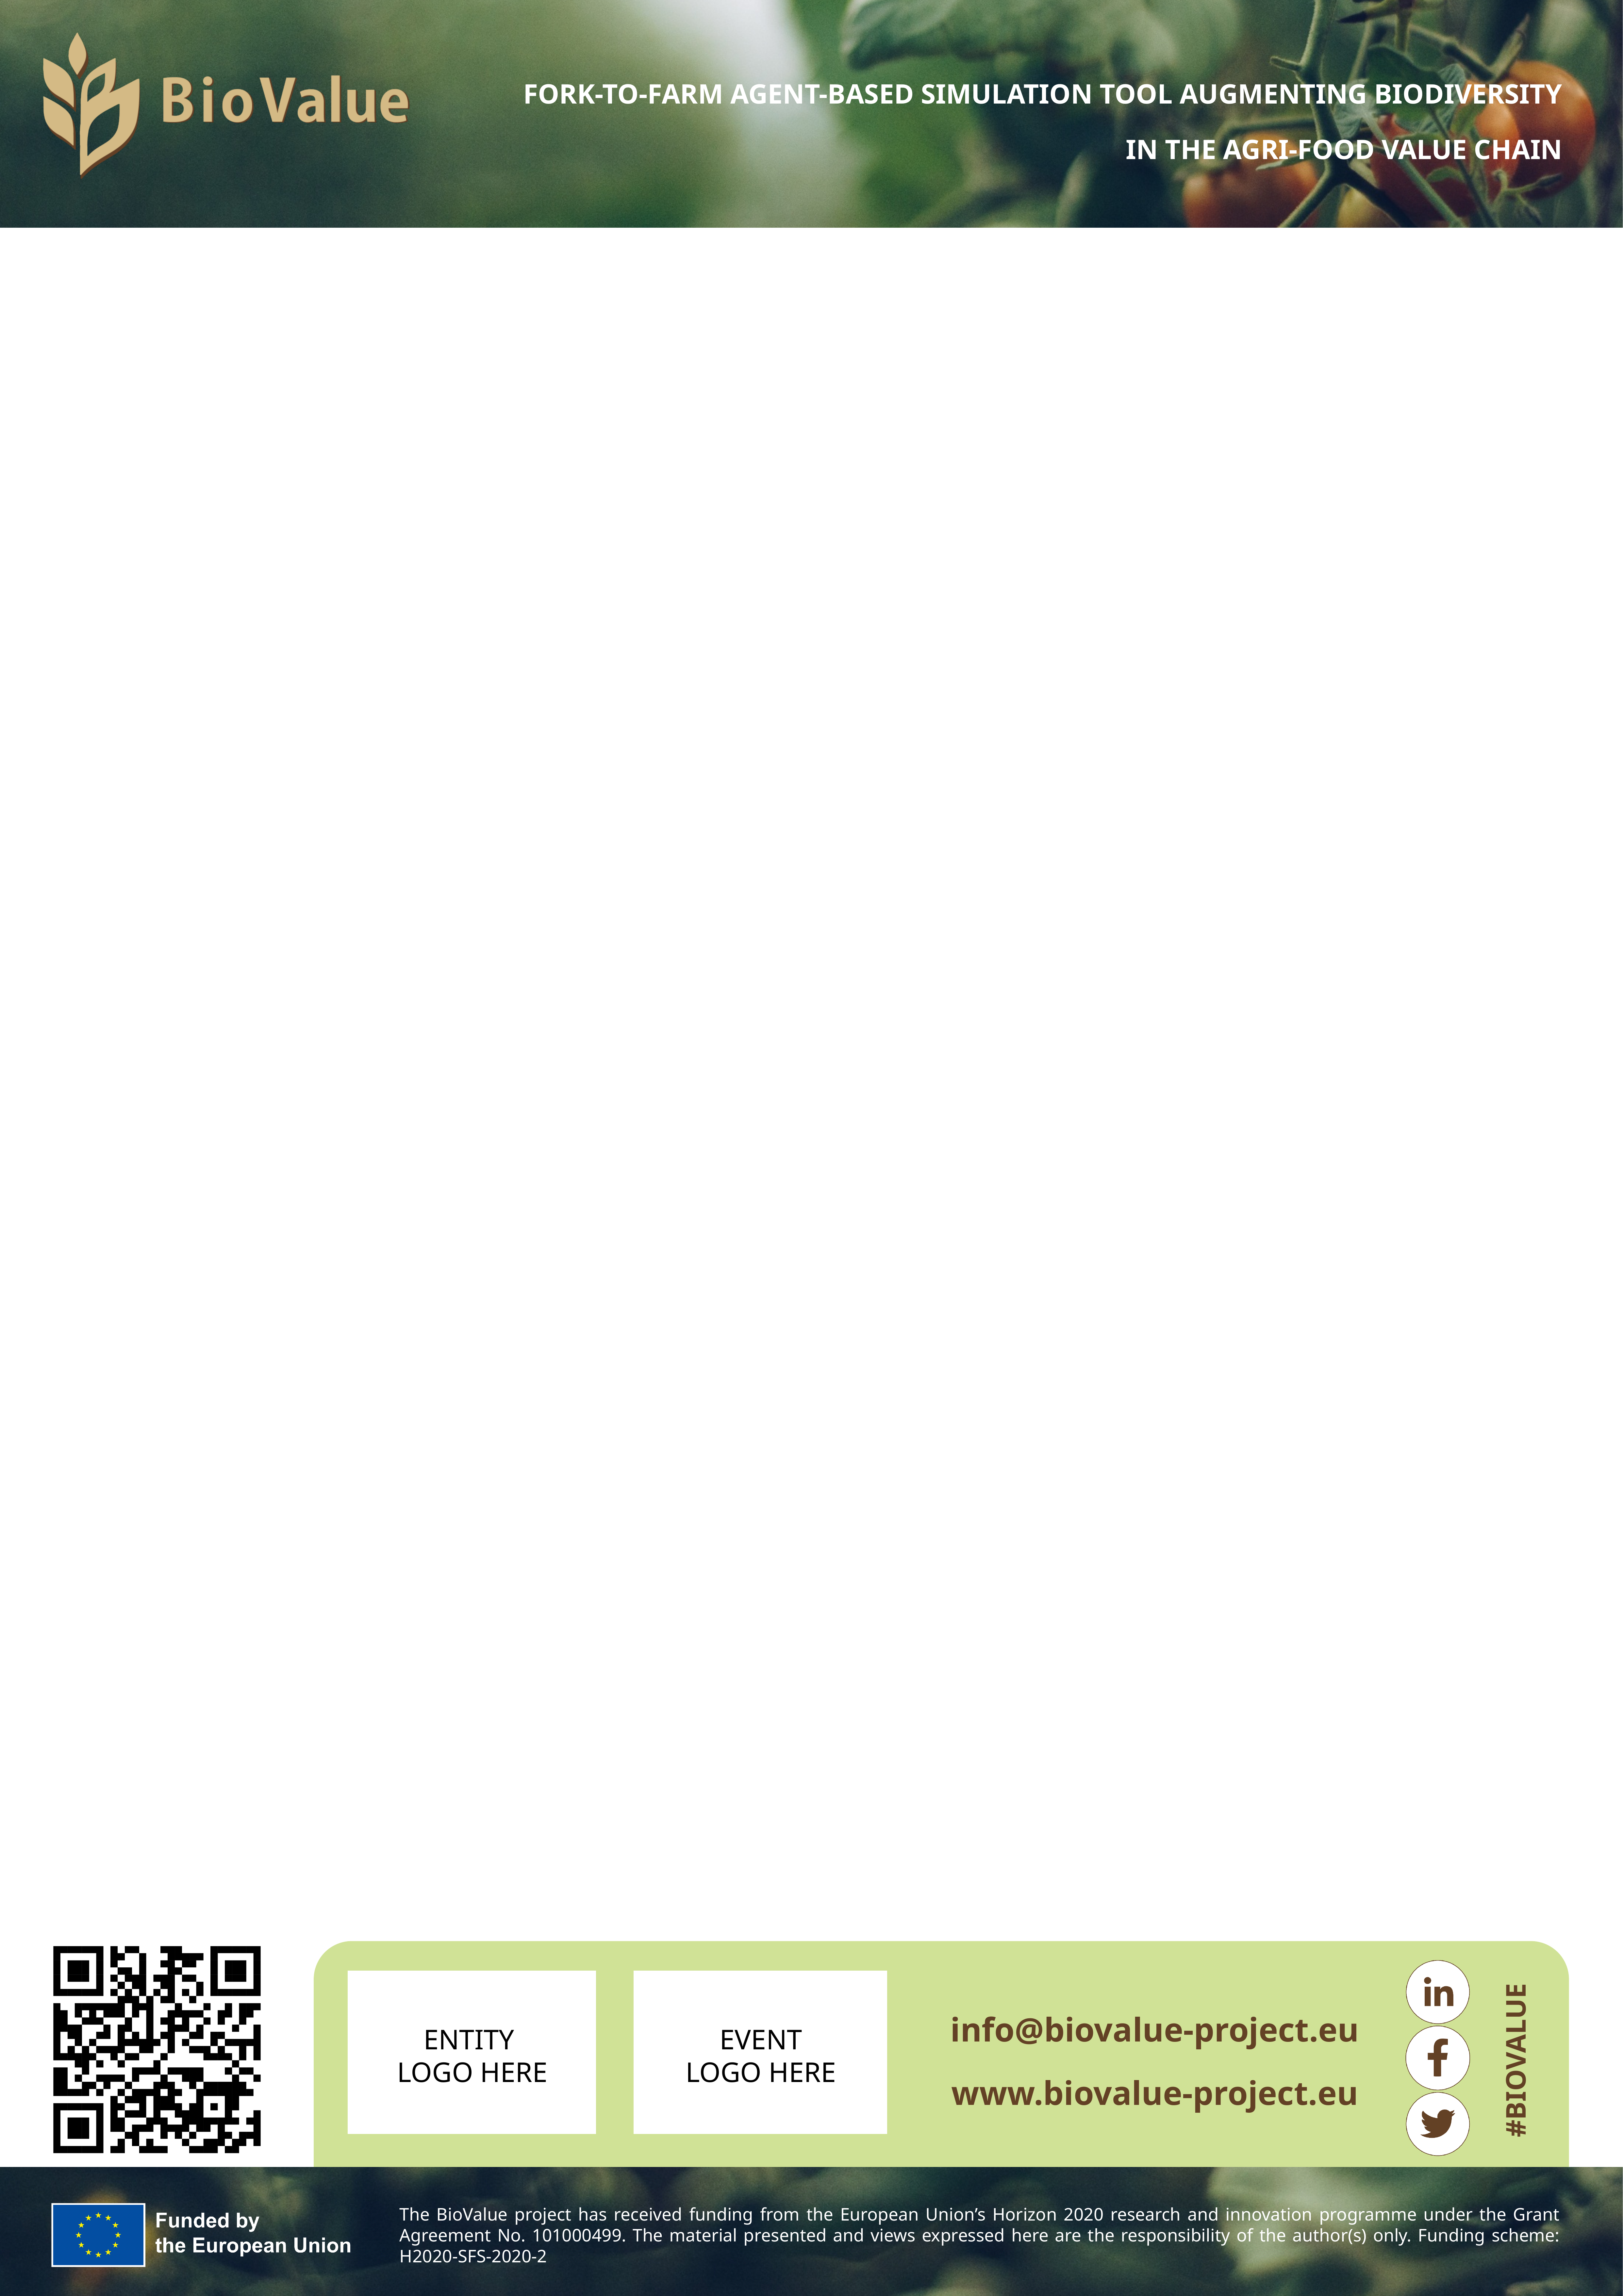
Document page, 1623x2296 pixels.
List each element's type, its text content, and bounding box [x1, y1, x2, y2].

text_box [930, 2006, 1380, 2115]
text_box #BIOVALUE [1496, 1949, 1534, 2166]
picture [0, 1930, 1623, 2296]
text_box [2, 33, 412, 183]
text_box [313, 1940, 1570, 2166]
picture [0, 0, 1623, 228]
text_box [345, 1968, 599, 2136]
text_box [631, 1968, 890, 2136]
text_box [1395, 1949, 1481, 2167]
